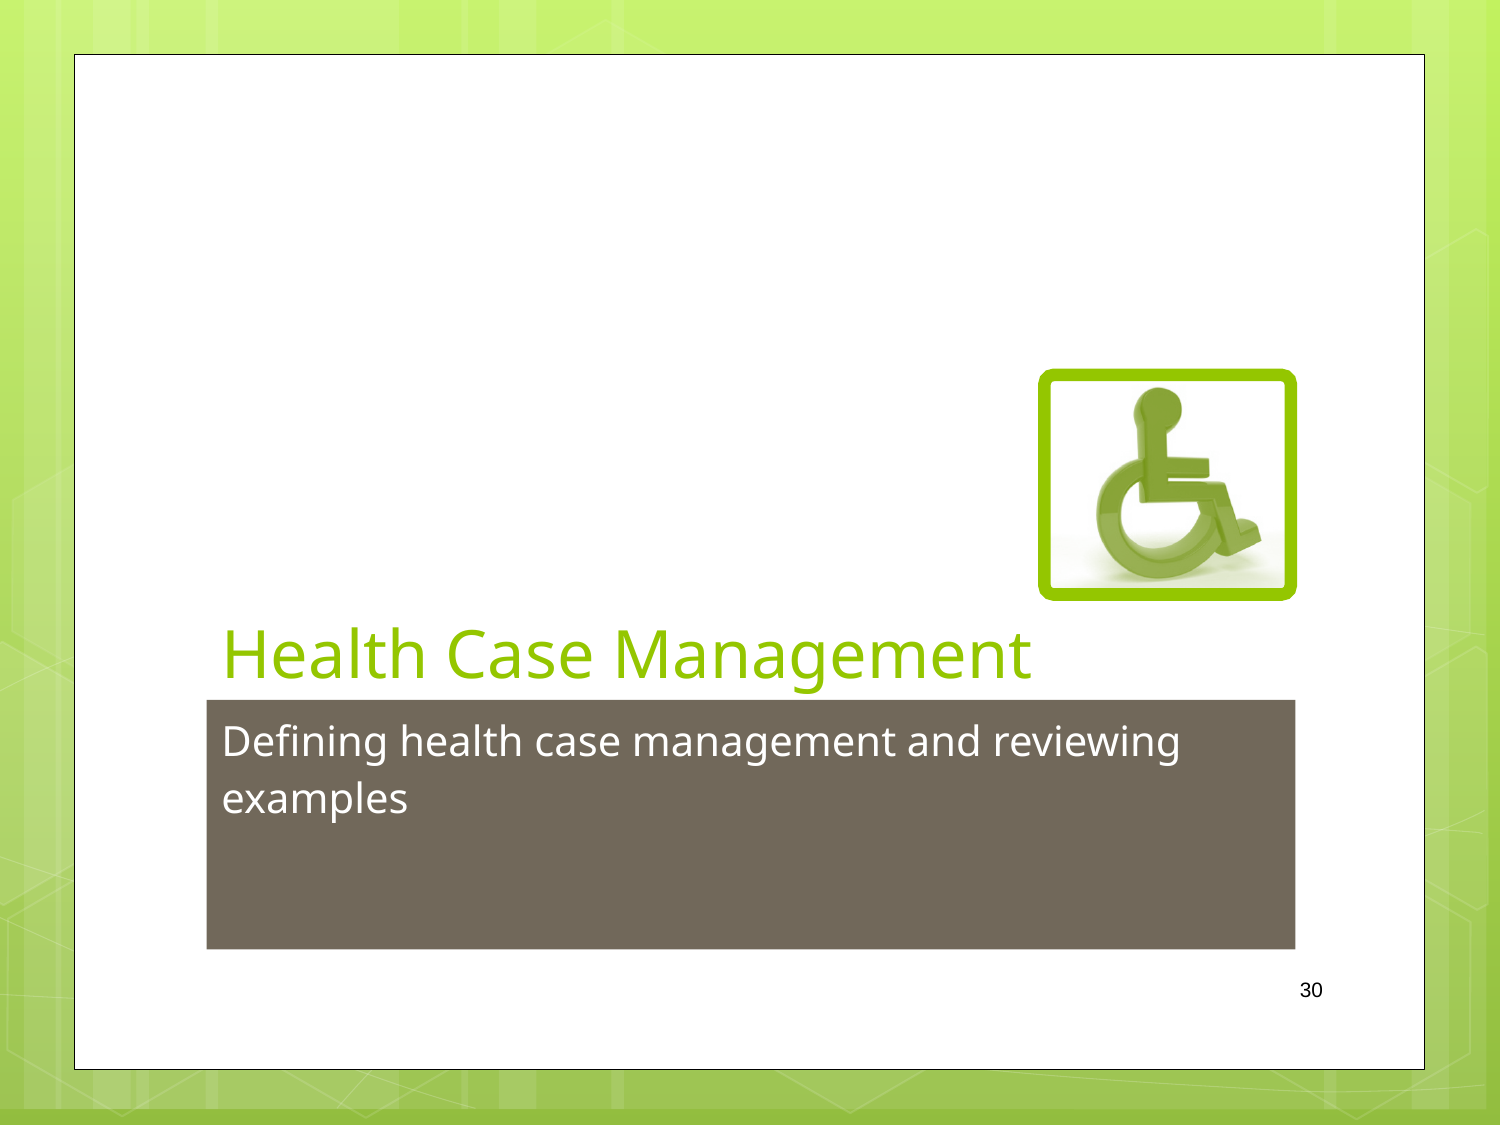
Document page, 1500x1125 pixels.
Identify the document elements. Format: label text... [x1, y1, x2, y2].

slide_number 30 [1119, 958, 1338, 1019]
title Health Case Management [206, 475, 1088, 700]
list Defining health case management and reviewing examples [206, 699, 1296, 950]
